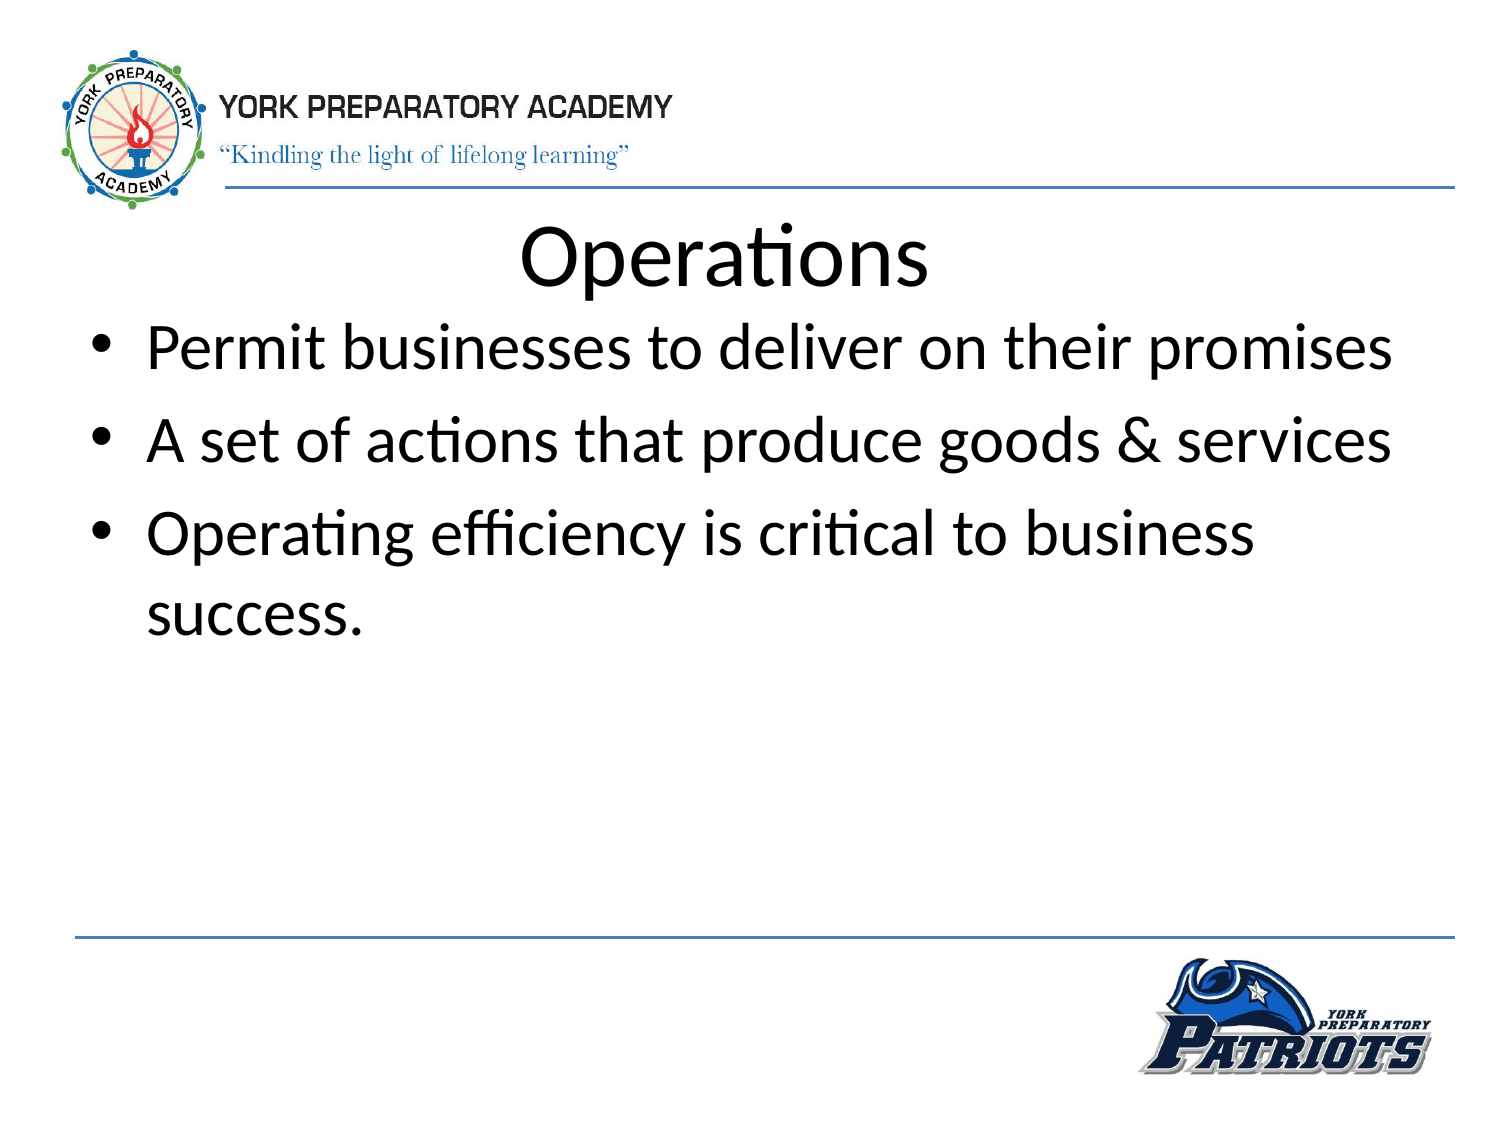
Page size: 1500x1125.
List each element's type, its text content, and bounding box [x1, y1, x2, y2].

list Permit businesses to deliver on their promises A set of actions that produce goods & services Operating efficiency is critical to business success. [75, 295, 1425, 1038]
picture [1137, 958, 1432, 1088]
title Operations [50, 187, 1400, 375]
picture [37, 24, 707, 216]
